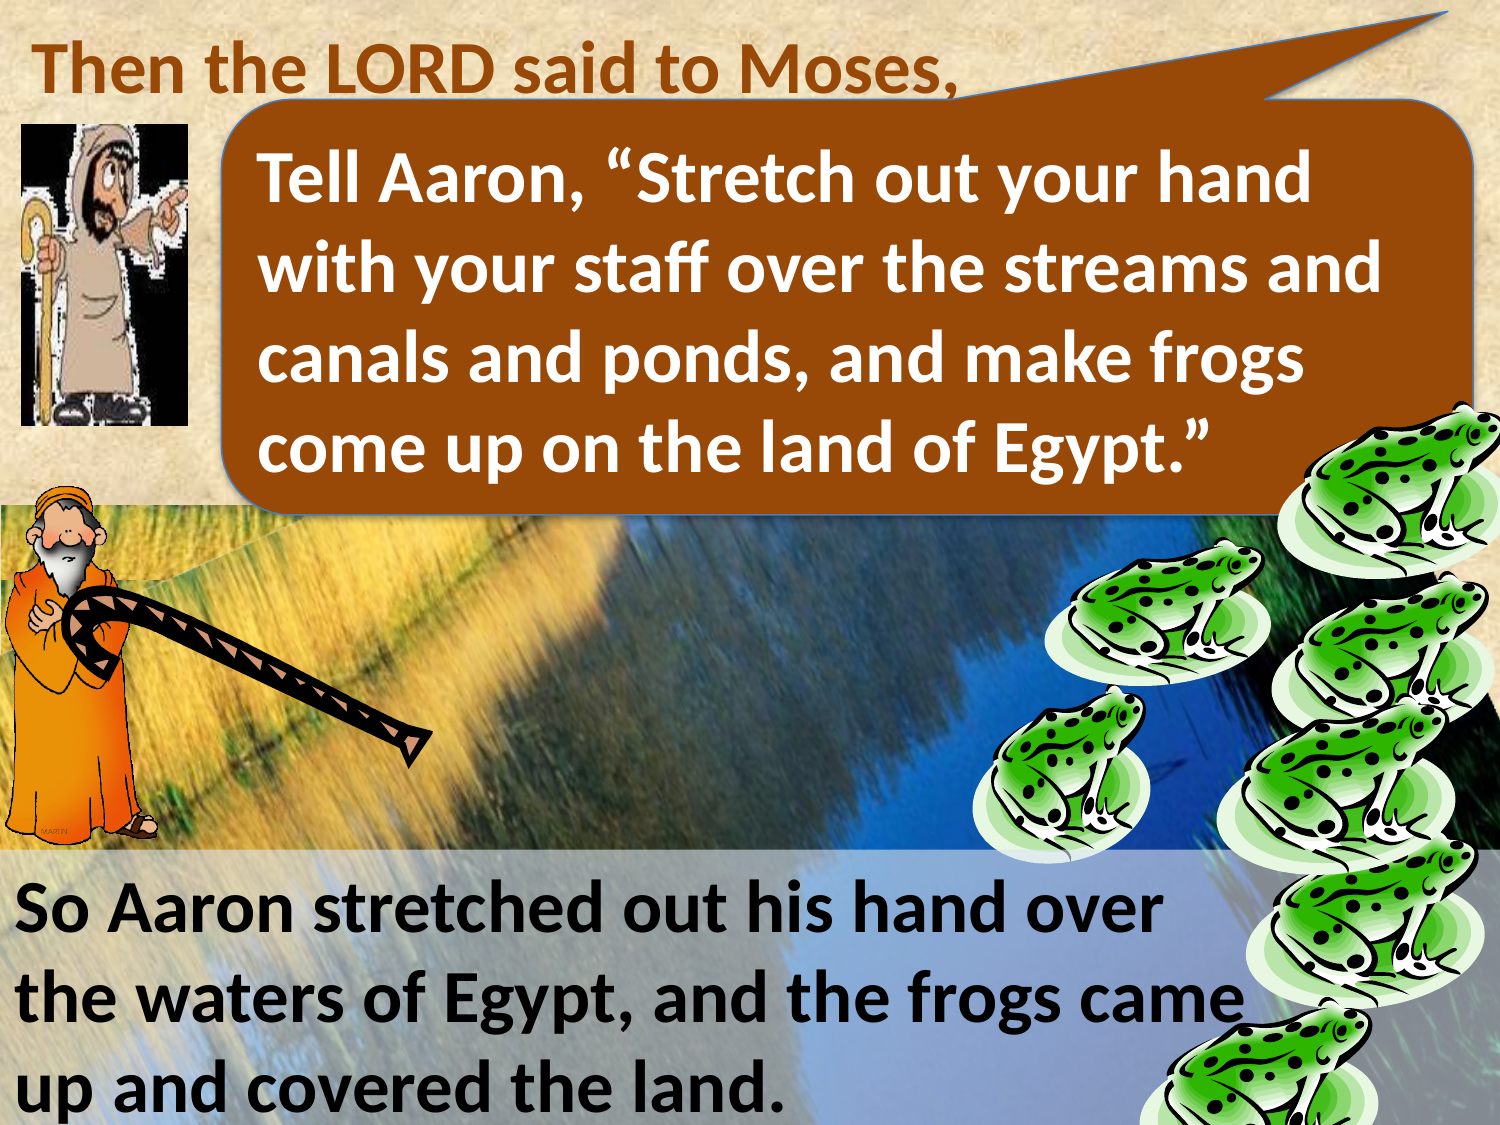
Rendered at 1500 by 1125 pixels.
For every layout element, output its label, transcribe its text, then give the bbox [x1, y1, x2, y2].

text_box Tell Aaron, “Stretch out your hand with your staff over the streams and canals and ponds, and make frogs come up on the land of Egypt.” [220, 10, 1474, 388]
list Then the Lord said to Moses, [0, 11, 1113, 115]
picture [0, 0, 1500, 1125]
